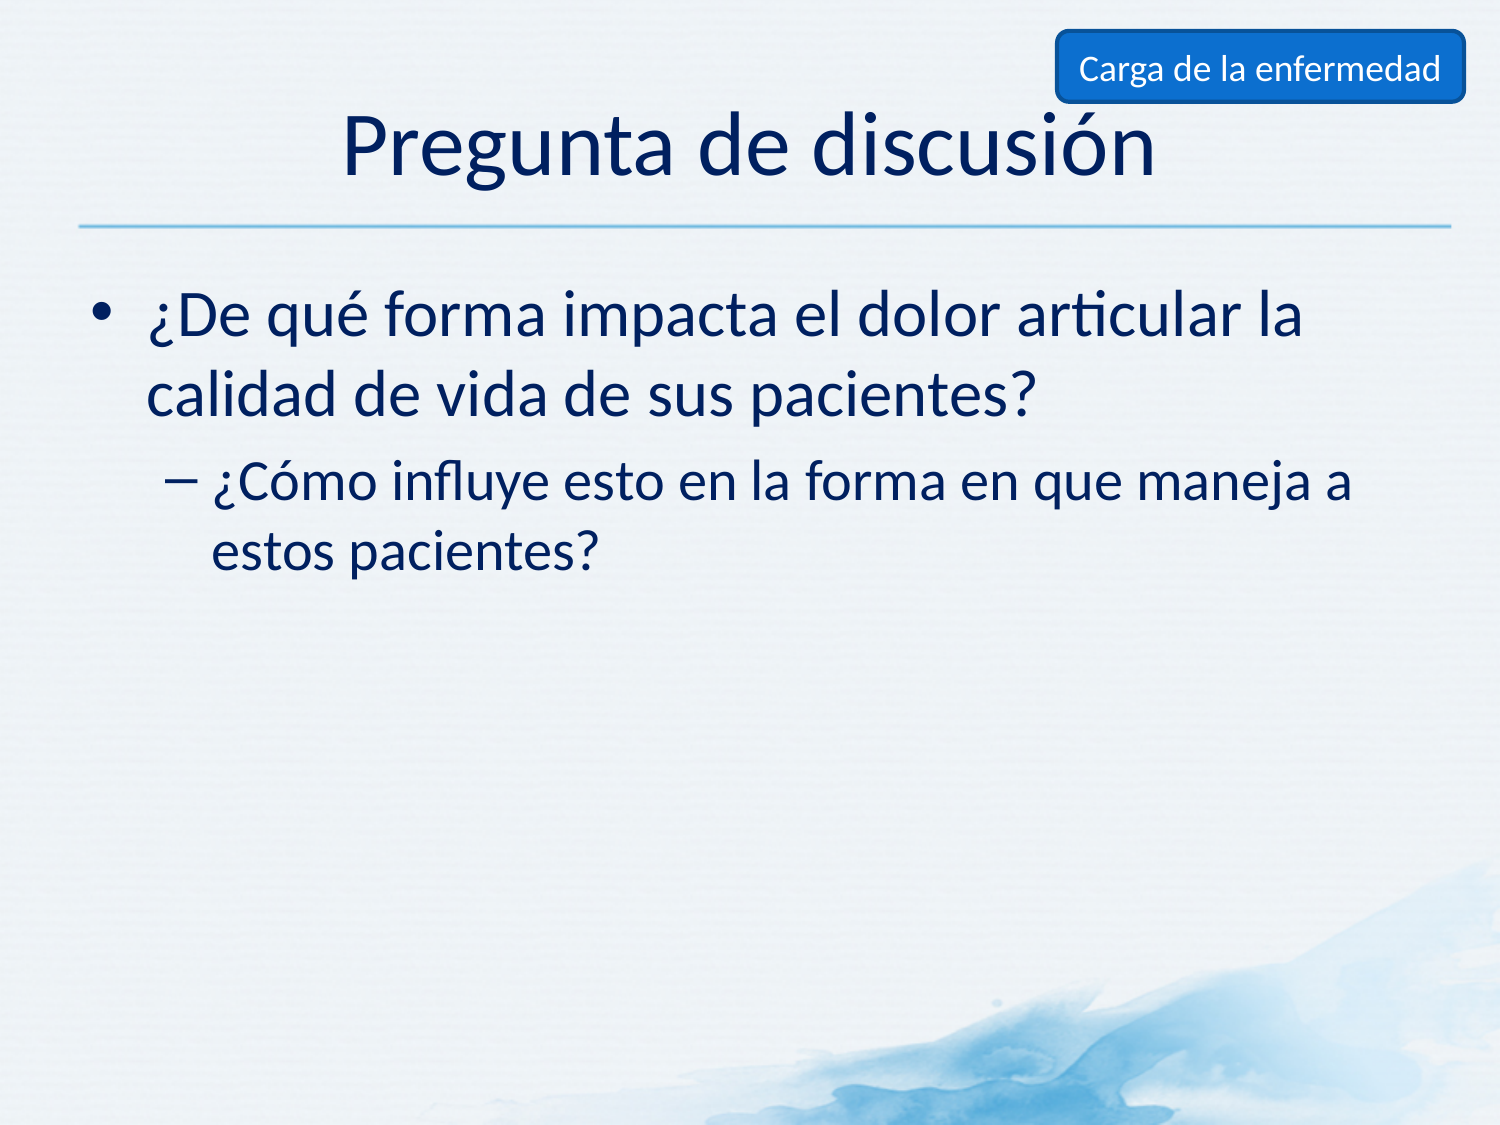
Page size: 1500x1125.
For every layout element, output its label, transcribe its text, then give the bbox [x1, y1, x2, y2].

title Pregunta de discusión [75, 45, 1425, 233]
picture [0, 0, 1500, 1125]
text_box Carga de la enfermedad [1054, 28, 1467, 104]
list ¿De qué forma impacta el dolor articular la calidad de vida de sus pacientes? ¿Cómo influye esto en la forma en que maneja a estos pacientes? [75, 262, 1425, 1005]
